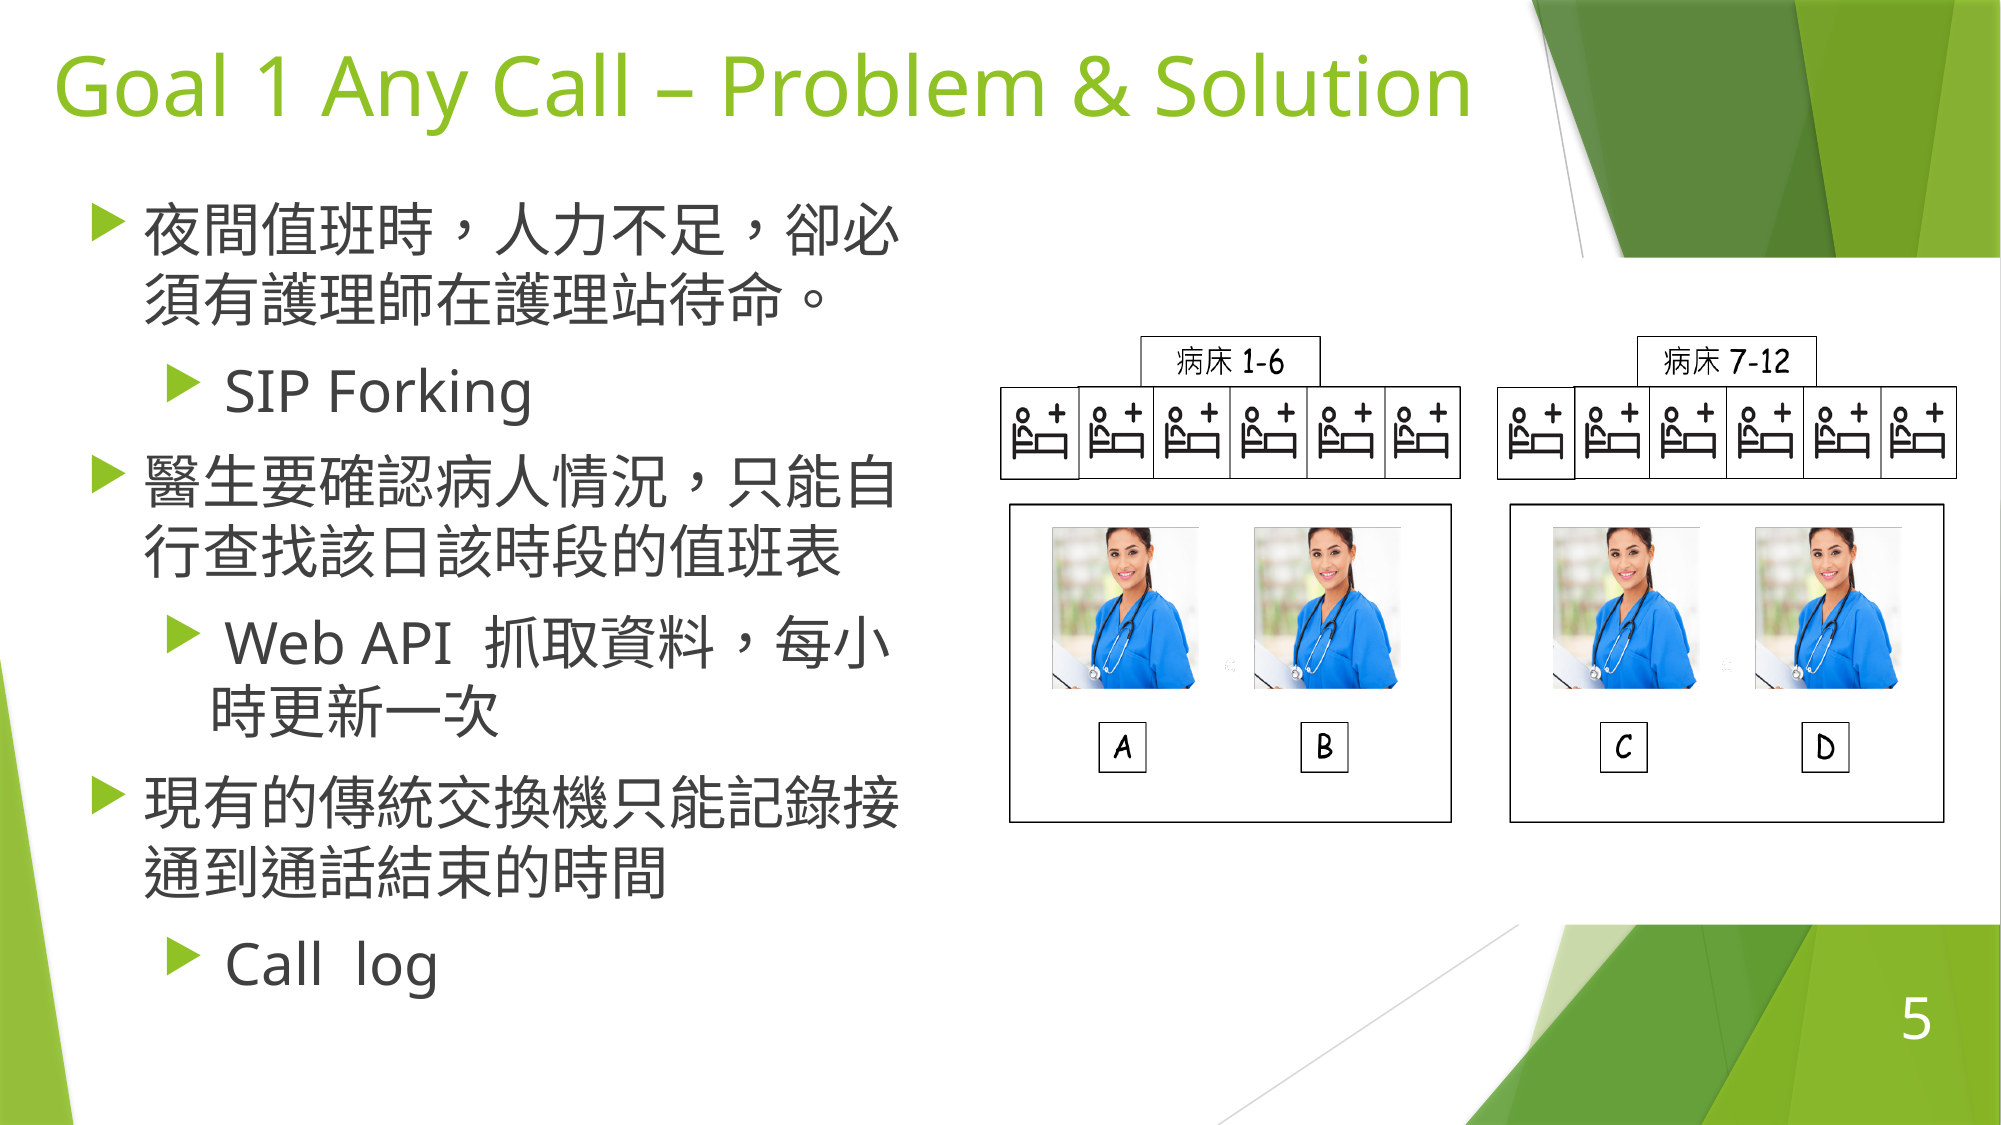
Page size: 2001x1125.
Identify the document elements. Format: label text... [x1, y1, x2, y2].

list 夜間值班時，人力不足，卻必須有護理師在護理站待命。 SIP Forking 醫生要確認病人情況，只能自行查找該日該時段的值班表 Web API 抓取資料，每小時更新一次 現有的傳統交換機只能記錄接通到通話結束的時間 Call log [72, 185, 934, 823]
title Goal 1 Any Call – Problem & Solution [37, 25, 1643, 156]
slide_number 5 [1749, 953, 1949, 1088]
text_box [955, 257, 2000, 926]
